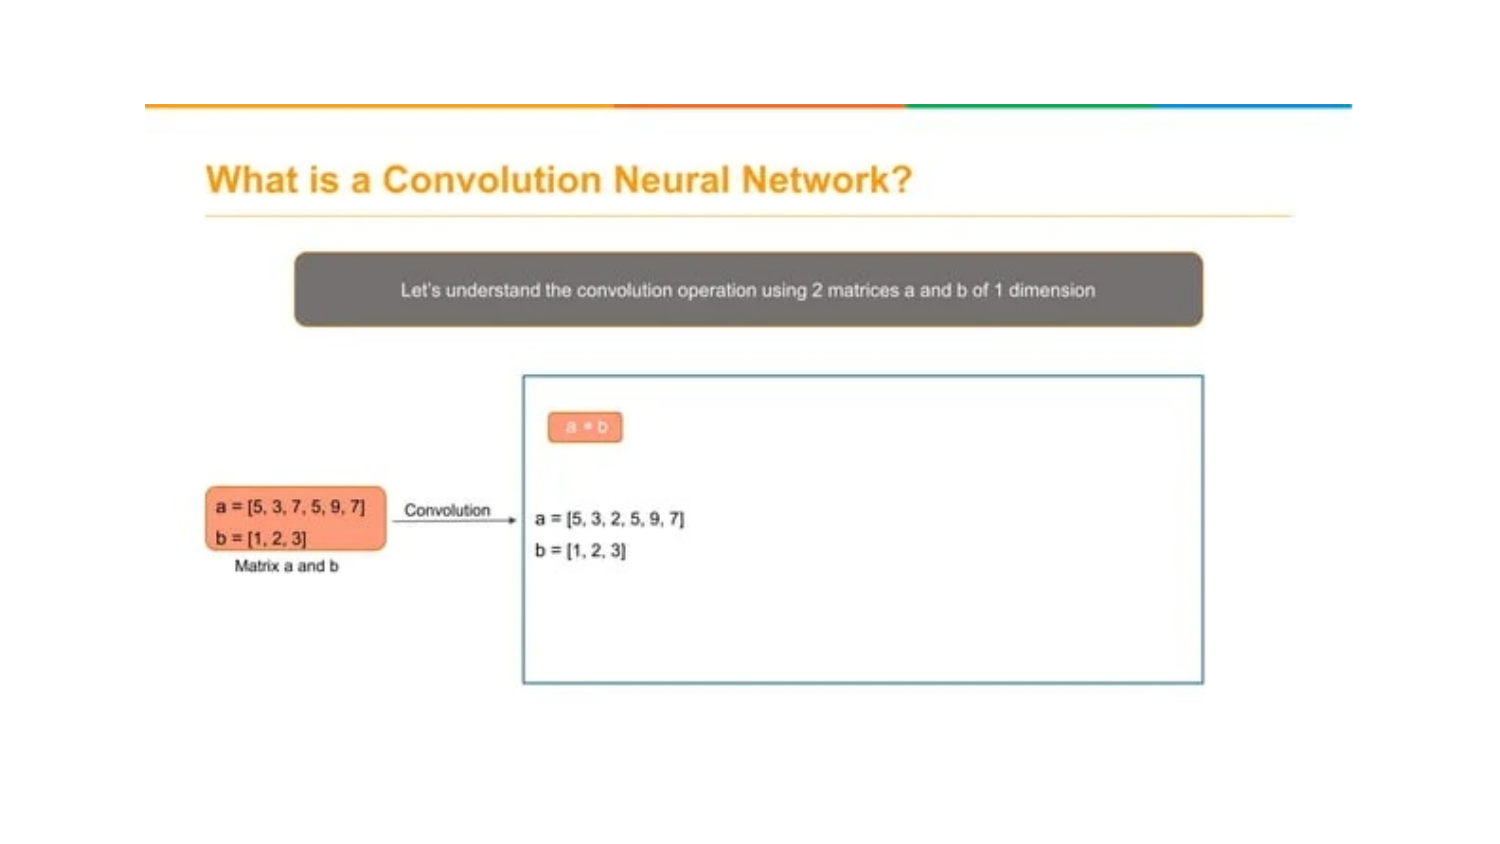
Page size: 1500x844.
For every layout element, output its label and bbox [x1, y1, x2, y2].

picture [144, 104, 1353, 709]
